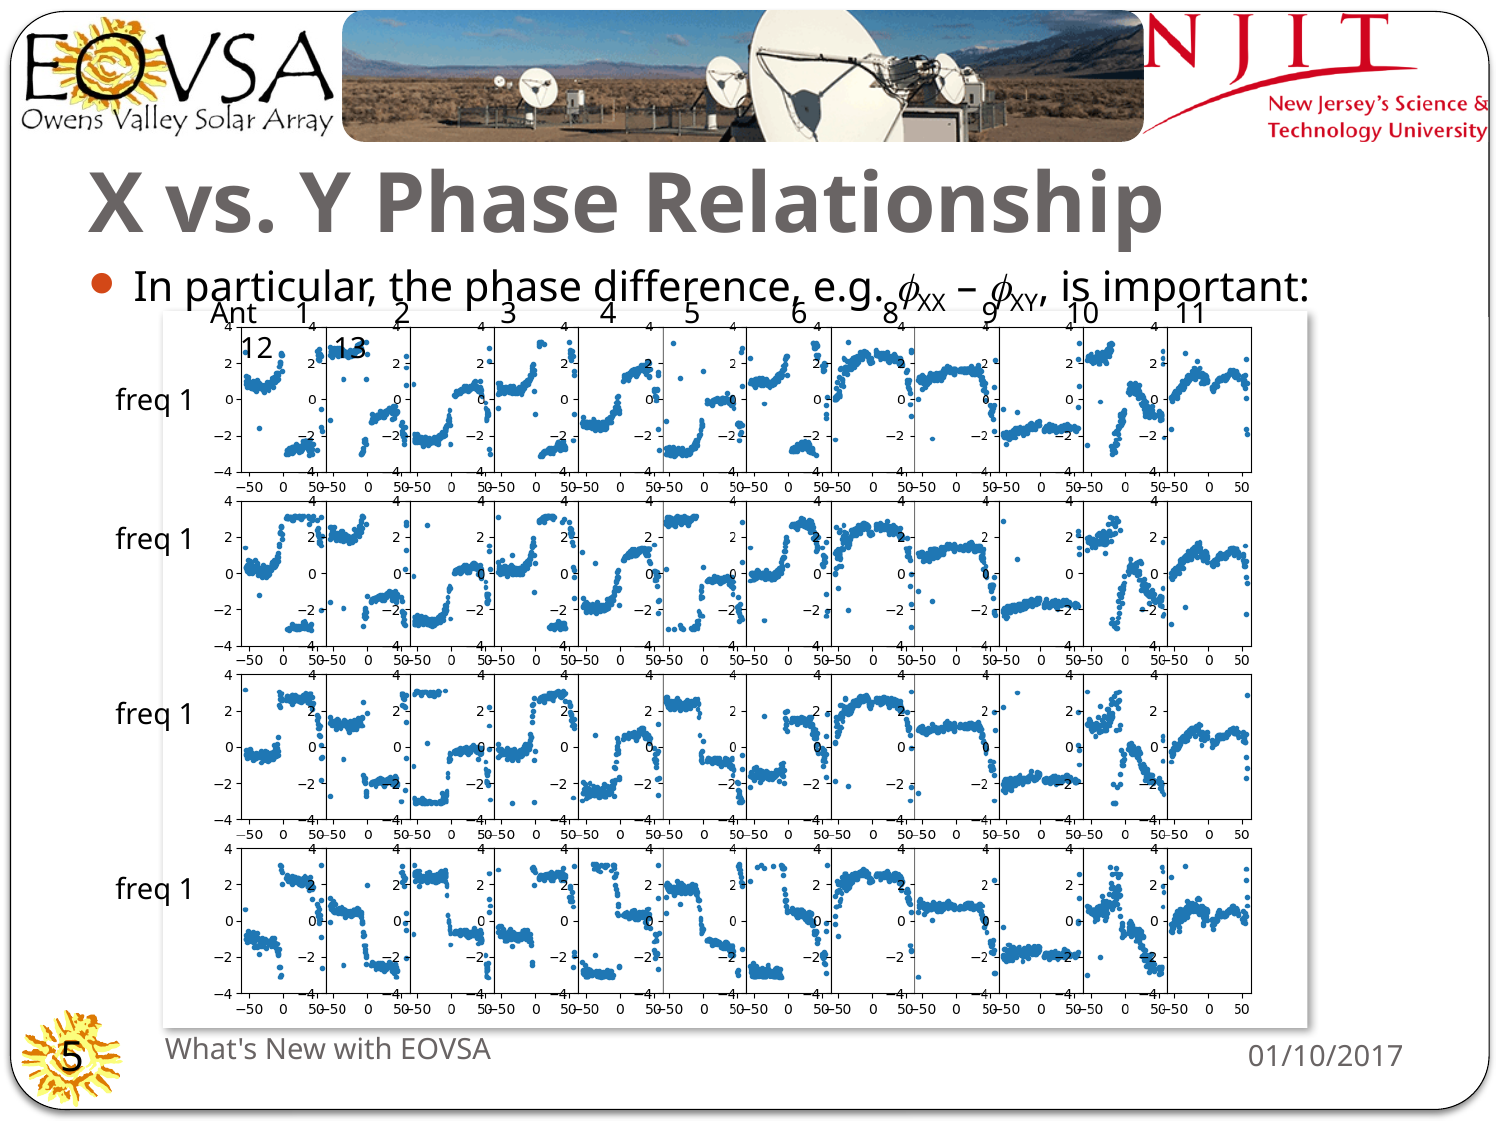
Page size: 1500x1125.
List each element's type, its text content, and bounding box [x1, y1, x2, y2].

text_box In particular, the phase difference, e.g. fXX – fXY, is important: [73, 251, 1424, 1049]
picture [11, 10, 1489, 142]
text_box Ant 1 2 3 4 5 6 8 9 10 11 12 13 [195, 287, 1247, 309]
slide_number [1012, 1049, 1419, 1094]
footer What's New with EOVSA [150, 1049, 800, 1088]
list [162, 311, 1308, 1028]
title X vs. Y Phase Relationship [73, 146, 1424, 250]
text_box freq 1 freq 1 freq 1 freq 1 [100, 373, 156, 913]
picture [10, 994, 137, 1125]
